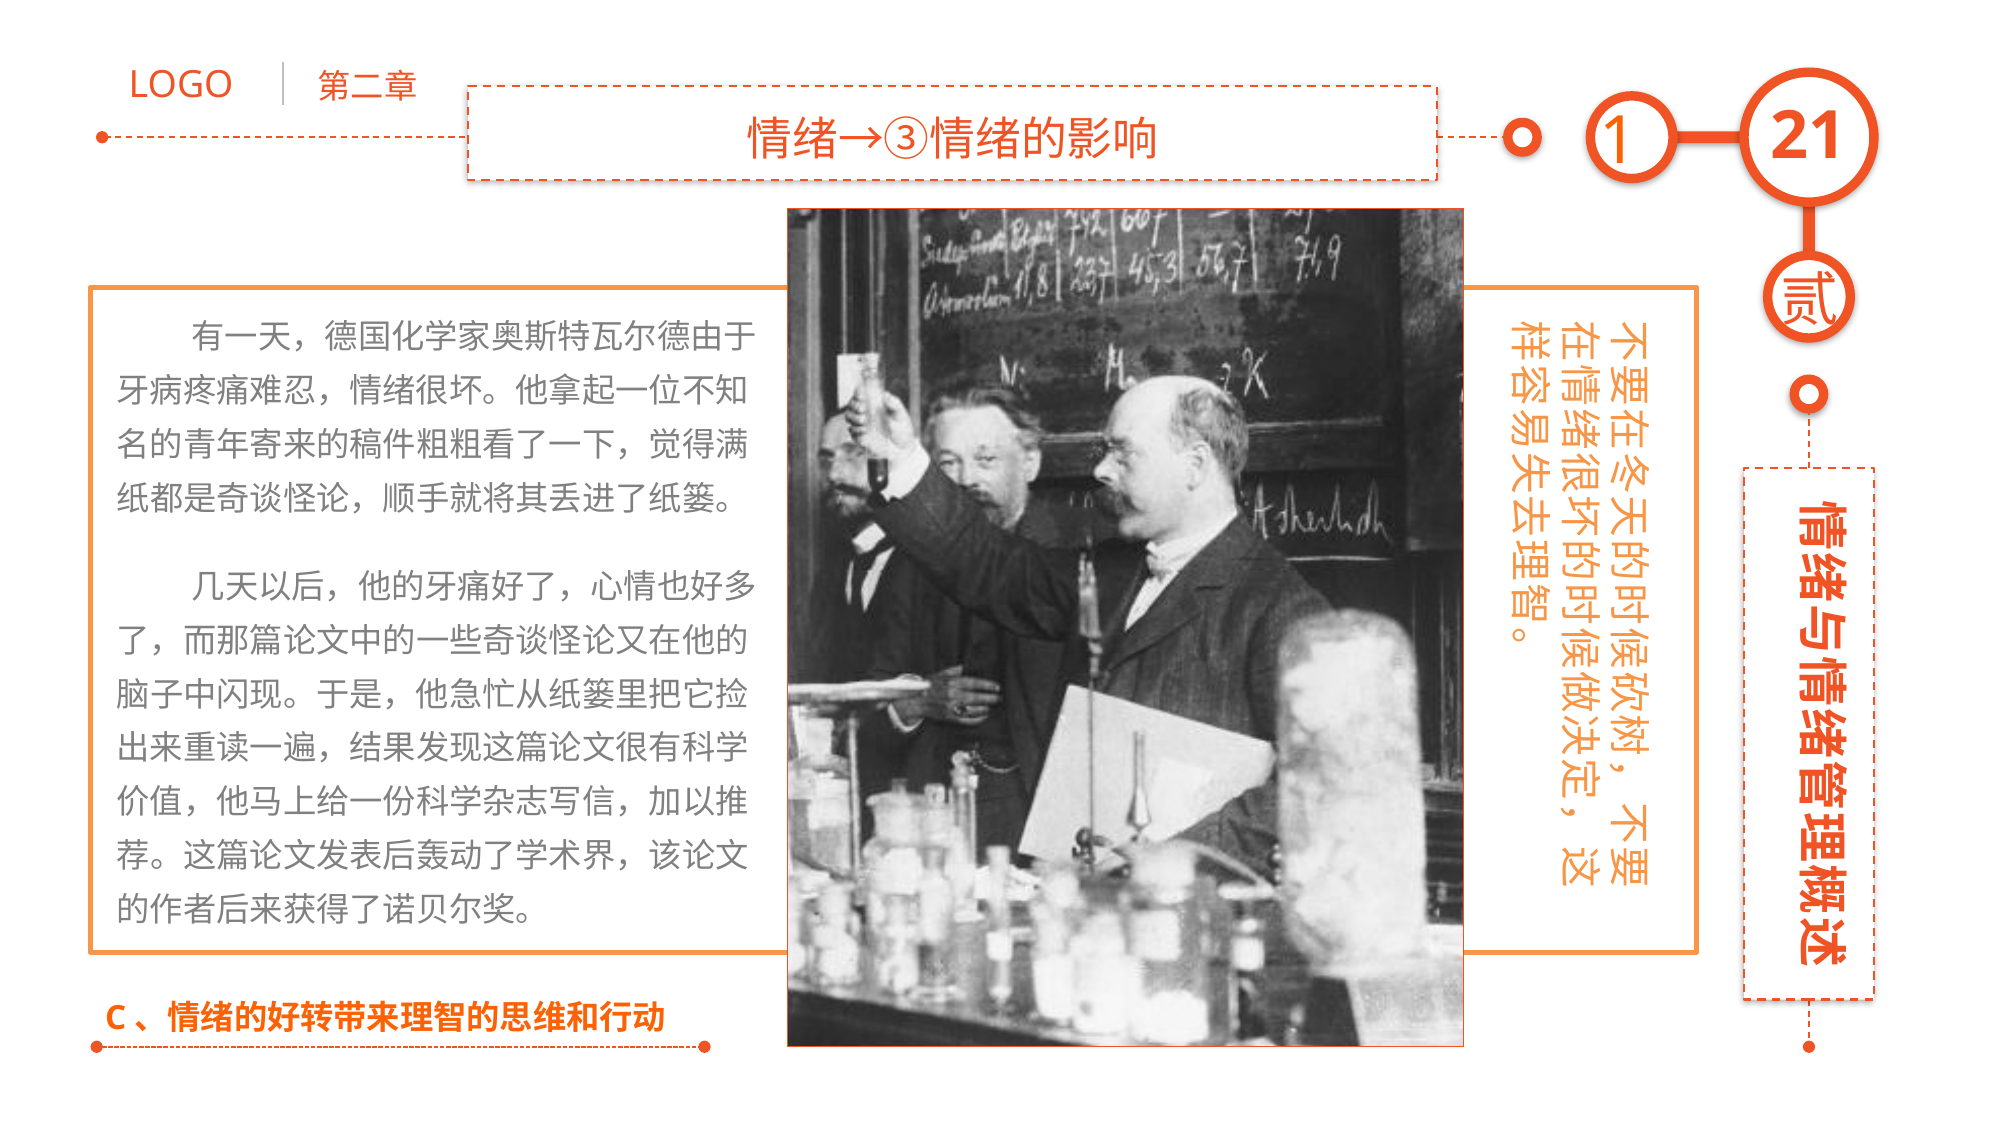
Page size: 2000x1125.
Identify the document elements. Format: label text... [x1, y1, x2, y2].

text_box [90, 988, 705, 1047]
text_box 情绪→③情绪的影响 [468, 90, 1437, 173]
text_box 不要在冬天的时候砍树，不要在情绪很坏的时候做决定，这样容易失去理智。 [1484, 305, 1665, 941]
picture [786, 207, 1465, 1048]
text_box [1468, 287, 1697, 953]
text_box [90, 287, 781, 953]
text_box 1 [1584, 89, 1653, 185]
